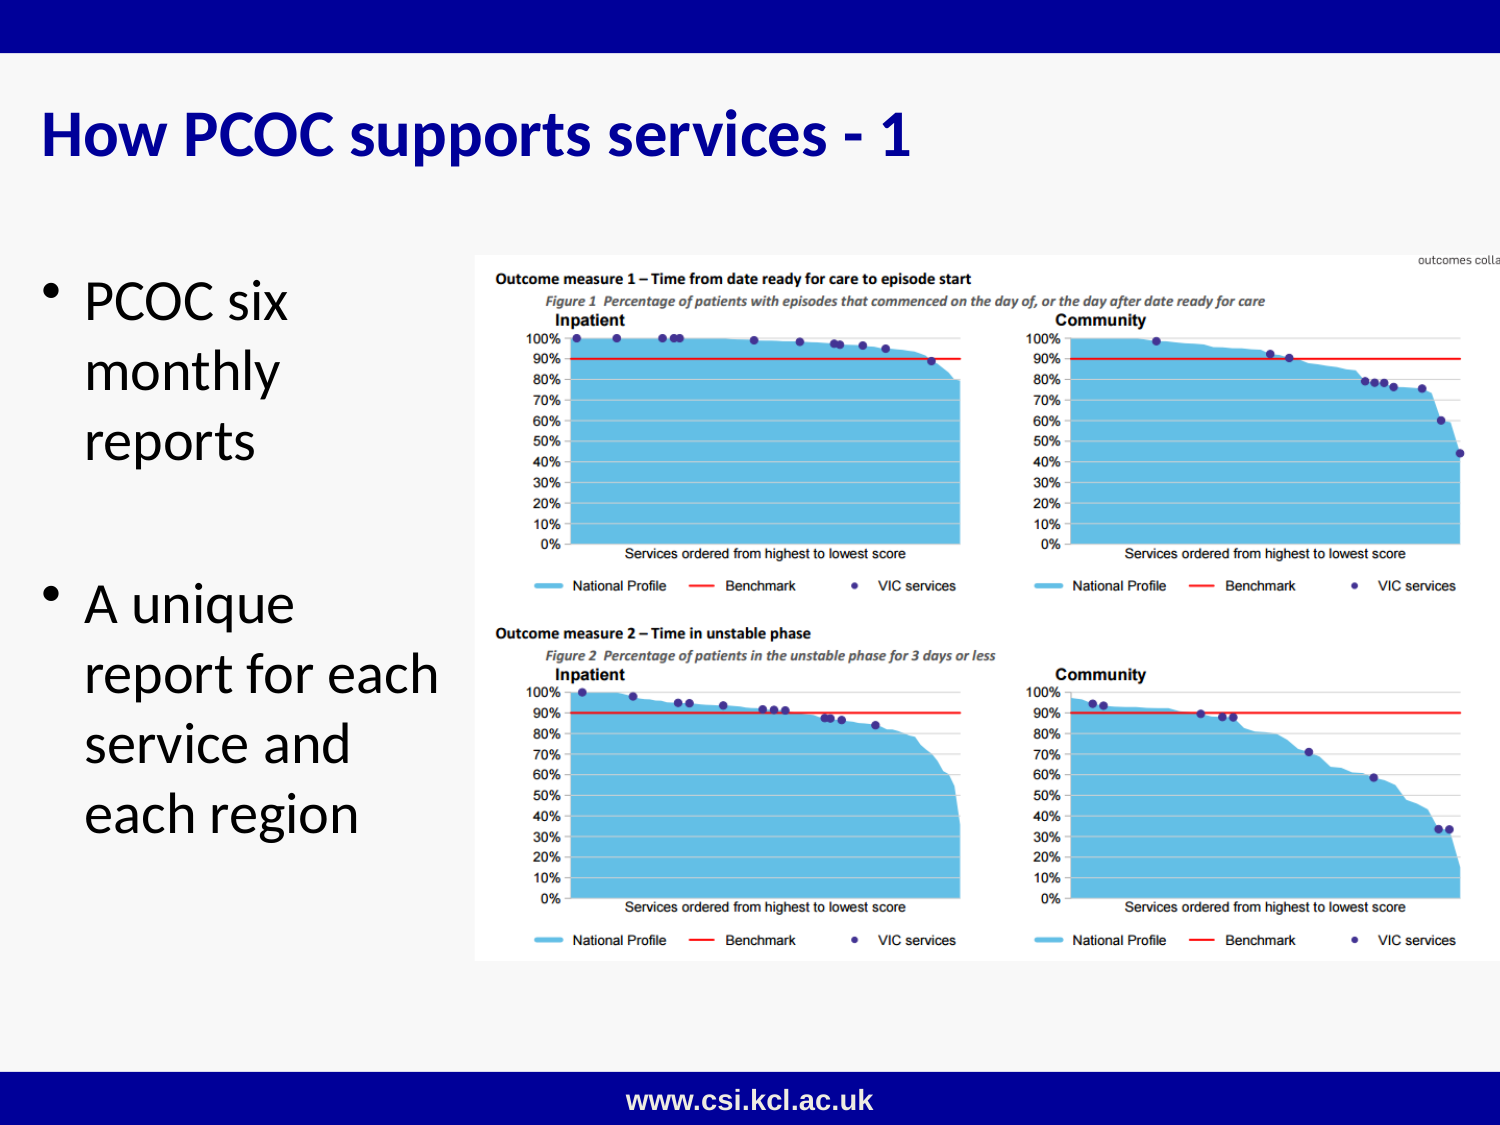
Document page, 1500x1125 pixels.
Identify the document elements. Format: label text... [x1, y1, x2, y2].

title How PCOC supports services - 1 [41, 89, 1292, 218]
picture [474, 255, 1500, 961]
list PCOC six monthly reports A unique report for each service and each region [41, 262, 450, 1006]
